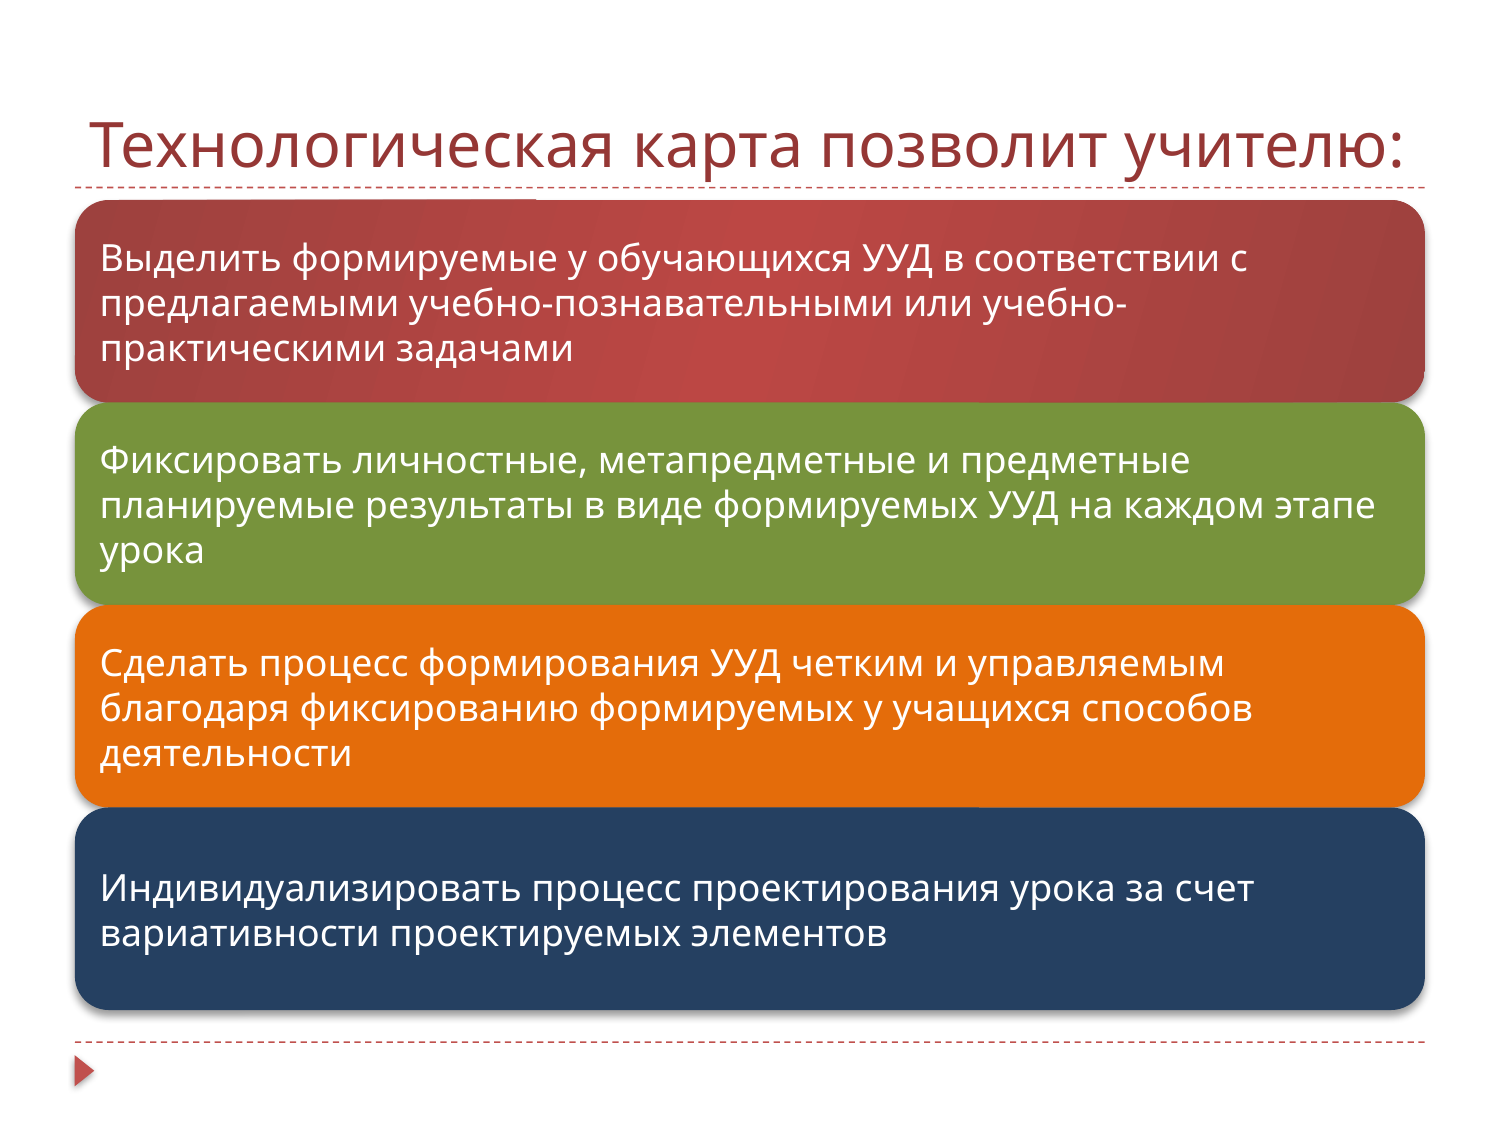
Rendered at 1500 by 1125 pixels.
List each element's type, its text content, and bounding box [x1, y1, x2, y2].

title Технологическая карта позволит учителю: [75, 24, 1425, 188]
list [74, 199, 1426, 1011]
